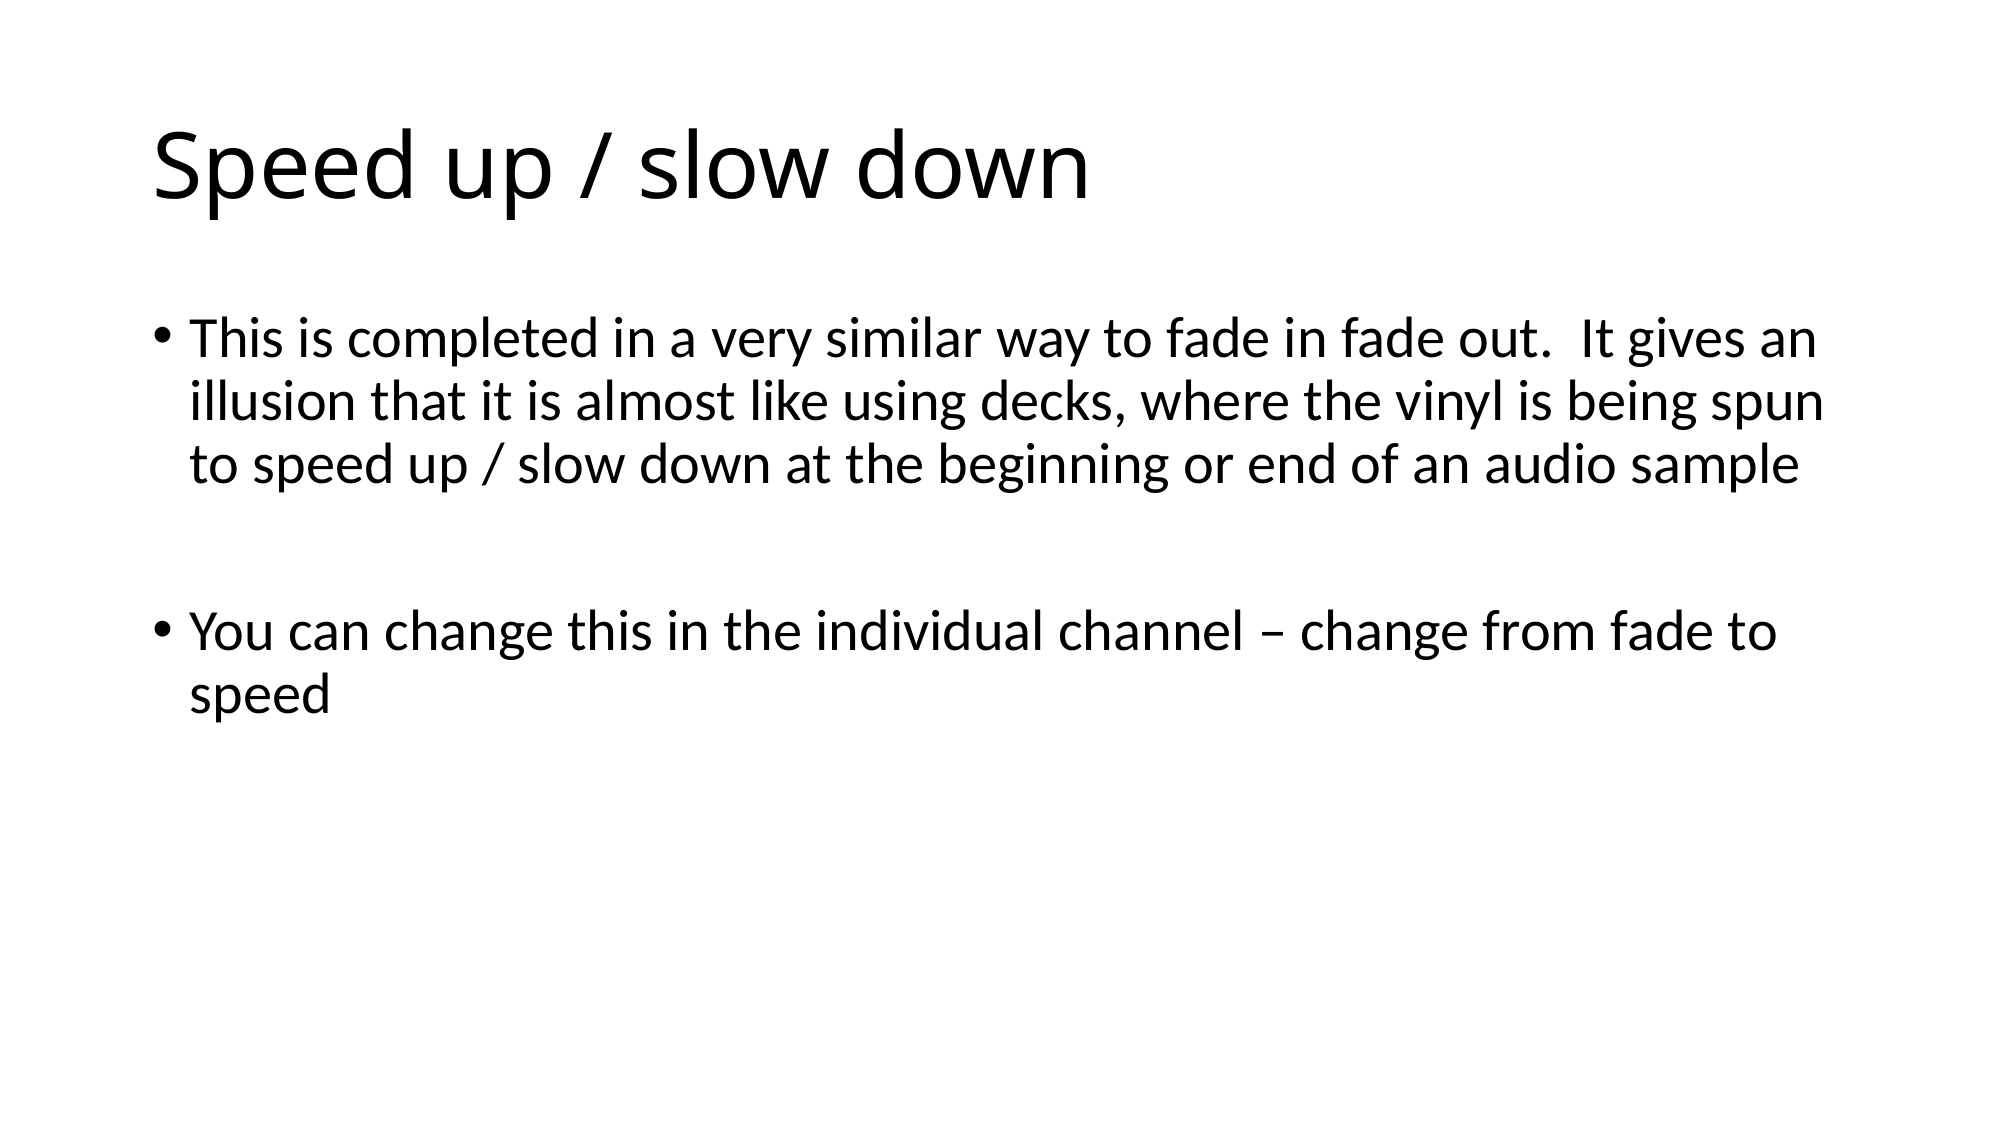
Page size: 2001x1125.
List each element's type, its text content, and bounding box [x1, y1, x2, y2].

list This is completed in a very similar way to fade in fade out. It gives an illusion that it is almost like using decks, where the vinyl is being spun to speed up / slow down at the beginning or end of an audio sample You can change this in the individual channel – change from fade to speed [137, 299, 1863, 1014]
title Speed up / slow down [137, 59, 1863, 278]
